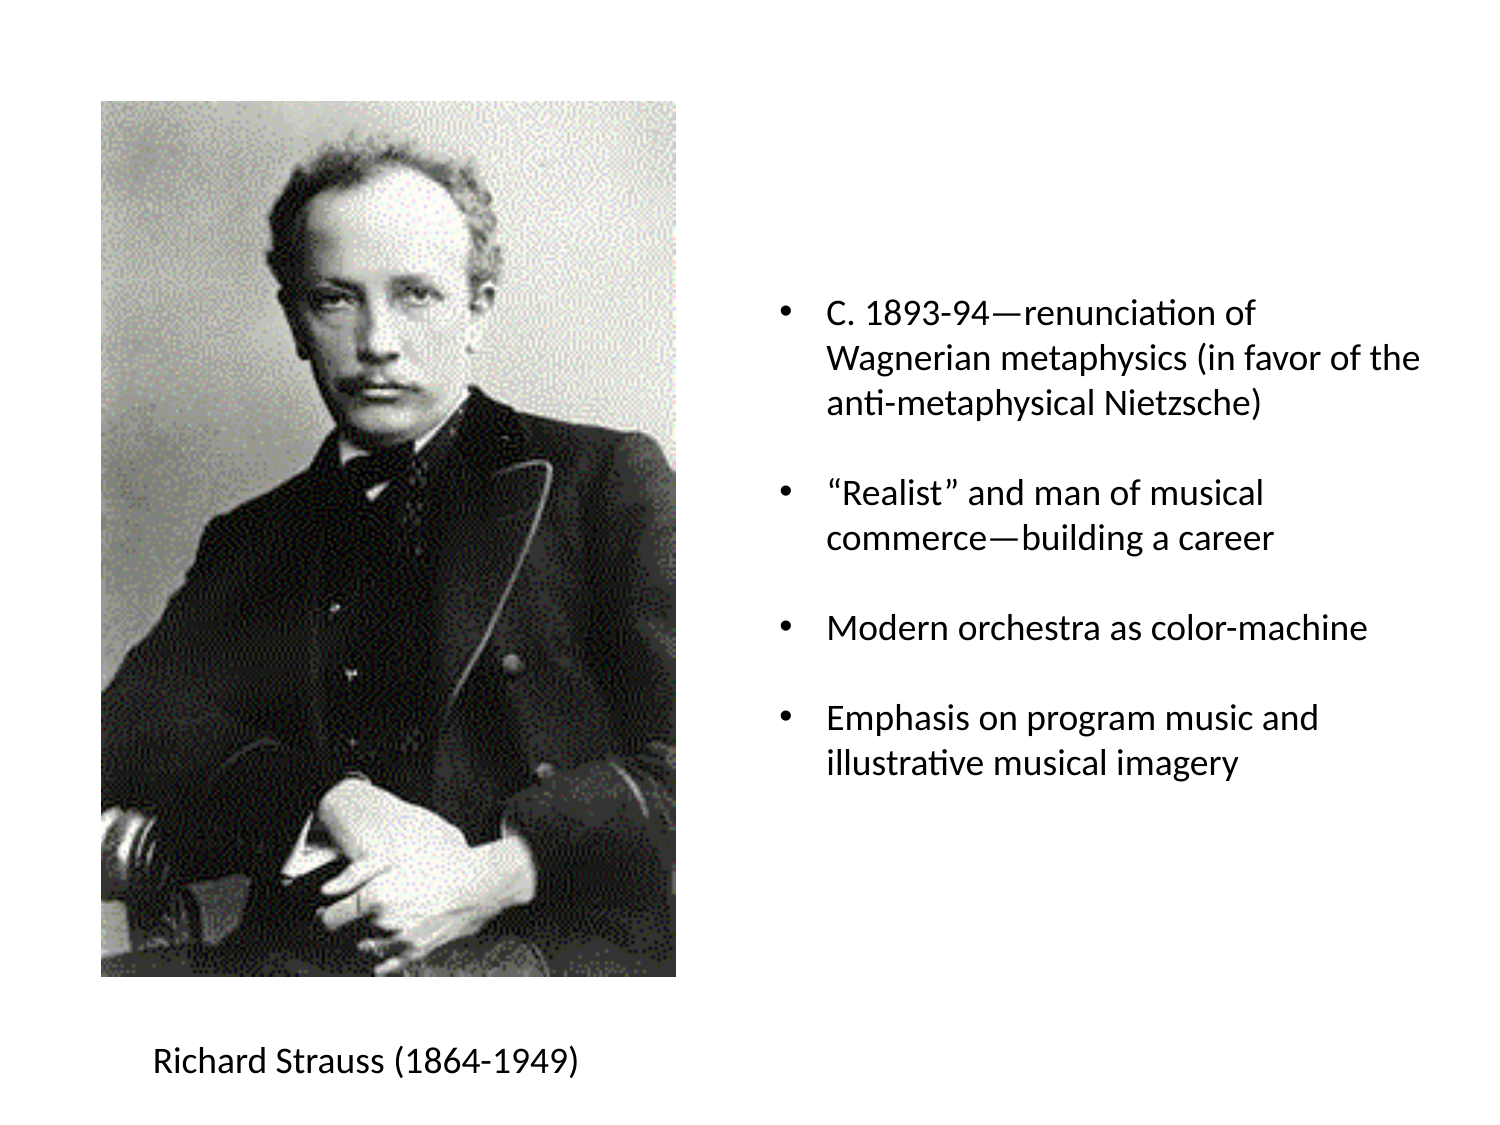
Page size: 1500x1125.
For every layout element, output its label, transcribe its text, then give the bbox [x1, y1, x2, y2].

text_box Richard Strauss (1864-1949) [138, 1028, 676, 1089]
picture [100, 100, 676, 977]
text_box C. 1893-94—renunciation of Wagnerian metaphysics (in favor of the anti-metaphysical Nietzsche) “Realist” and man of musical commerce—building a career Modern orchestra as color-machine Emphasis on program music and illustrative musical imagery [764, 280, 1440, 836]
